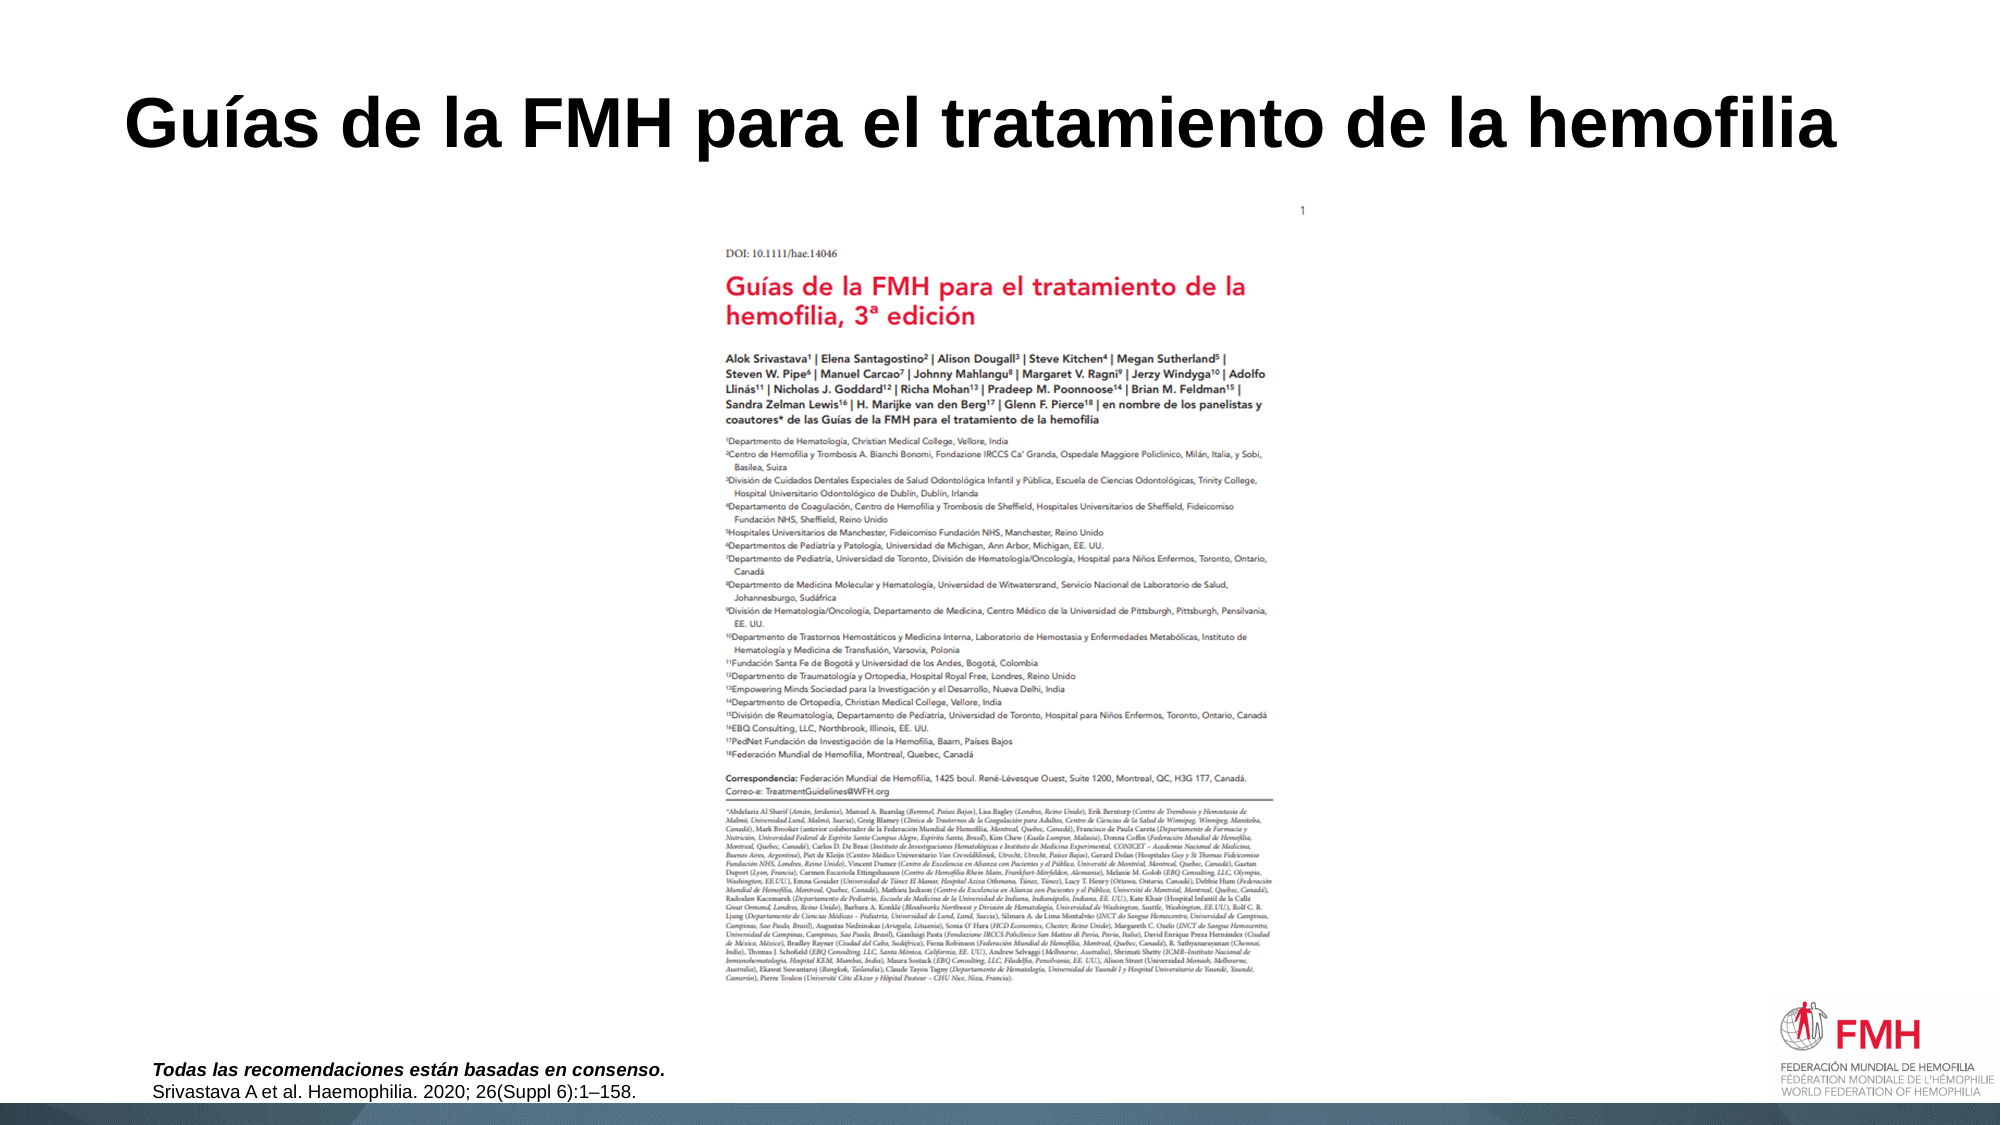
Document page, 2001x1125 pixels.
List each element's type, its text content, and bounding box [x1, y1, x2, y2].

title Guías de la FMH para el tratamiento de la hemofilia [109, 19, 1921, 221]
list Todas las recomendaciones están basadas en consenso. Srivastava A et al. Haemophilia. 2020; 26(Suppl 6):1–158. [137, 1042, 1766, 1103]
picture [1772, 992, 2000, 1103]
picture [668, 181, 1332, 1038]
